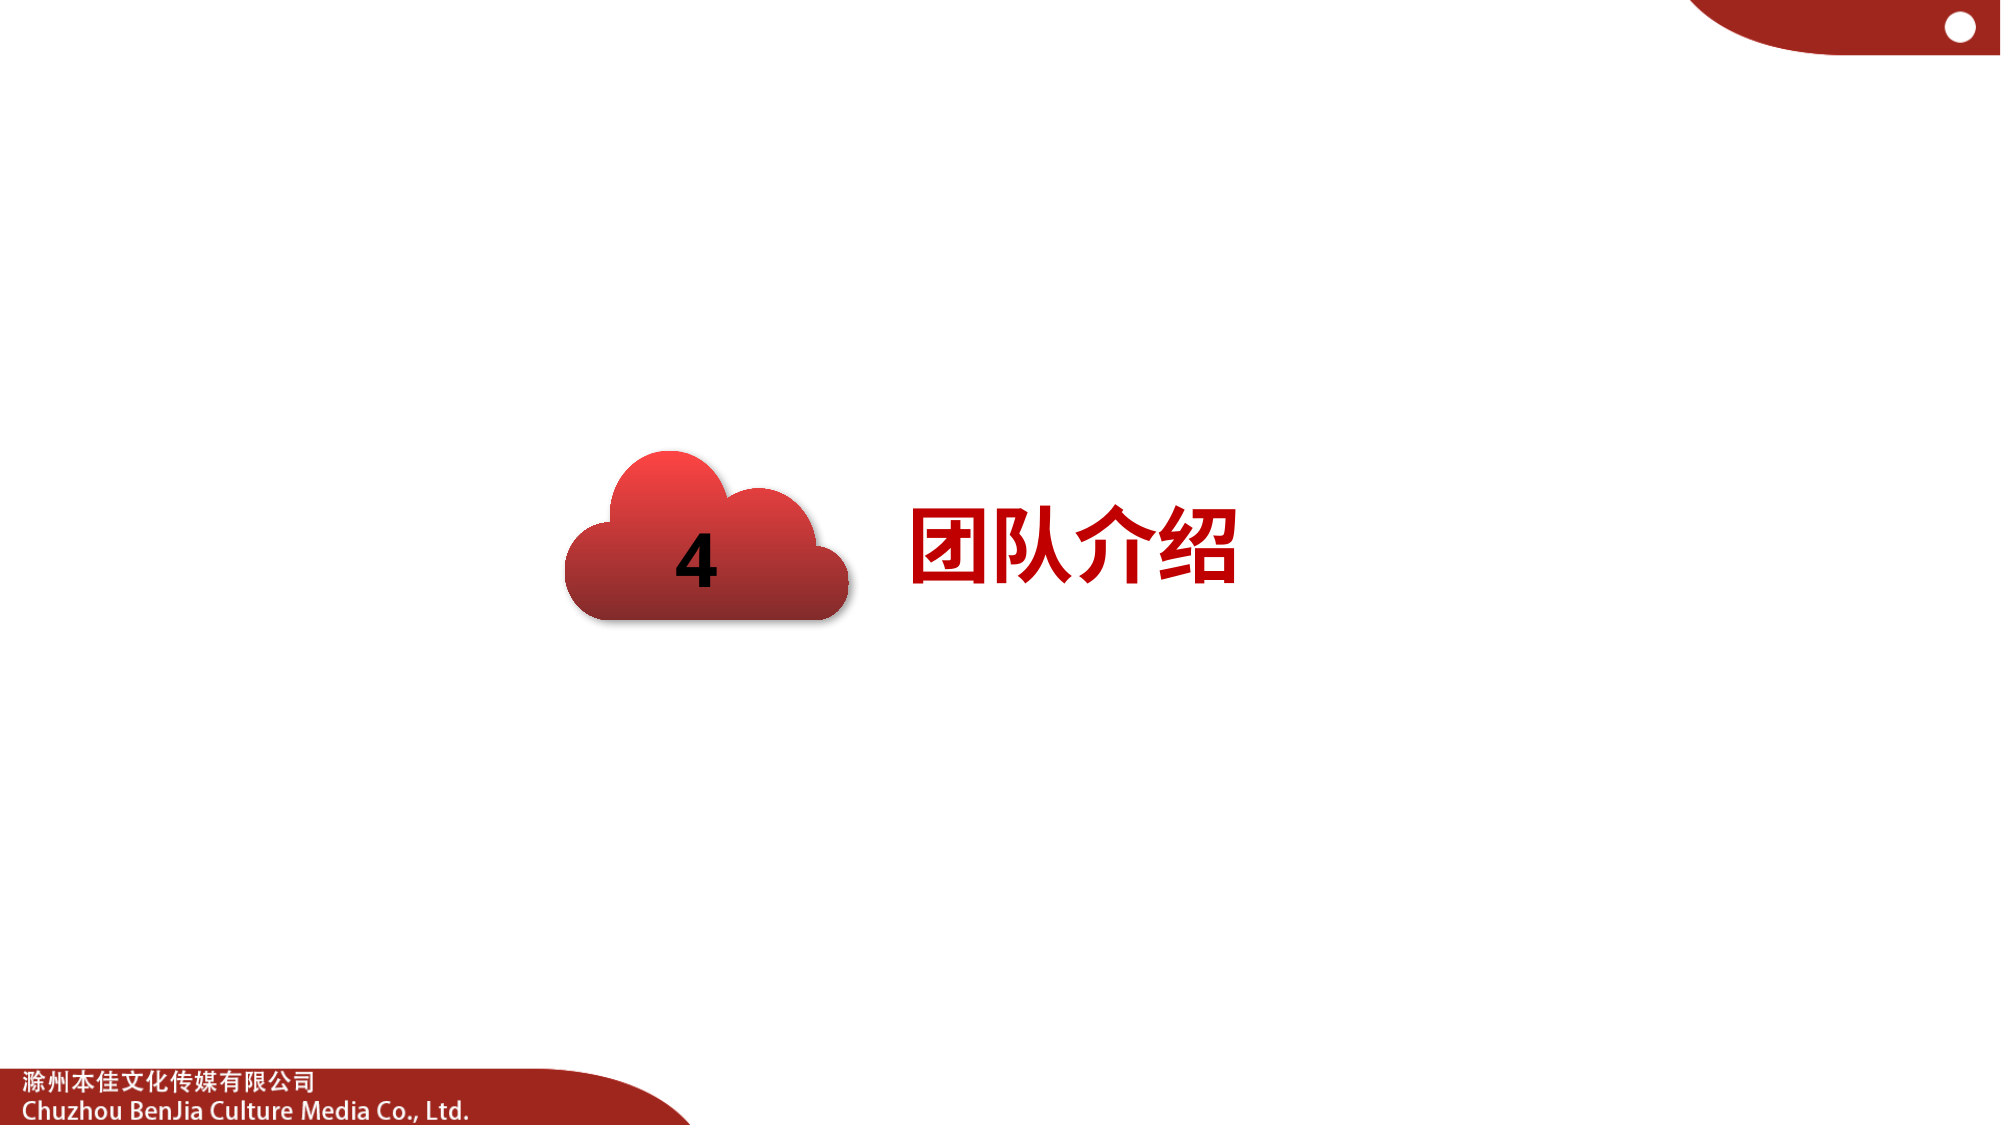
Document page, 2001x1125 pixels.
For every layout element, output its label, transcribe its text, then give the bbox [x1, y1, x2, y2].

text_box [564, 450, 849, 620]
picture [0, 0, 2001, 1125]
text_box 团队介绍 [893, 485, 1686, 601]
